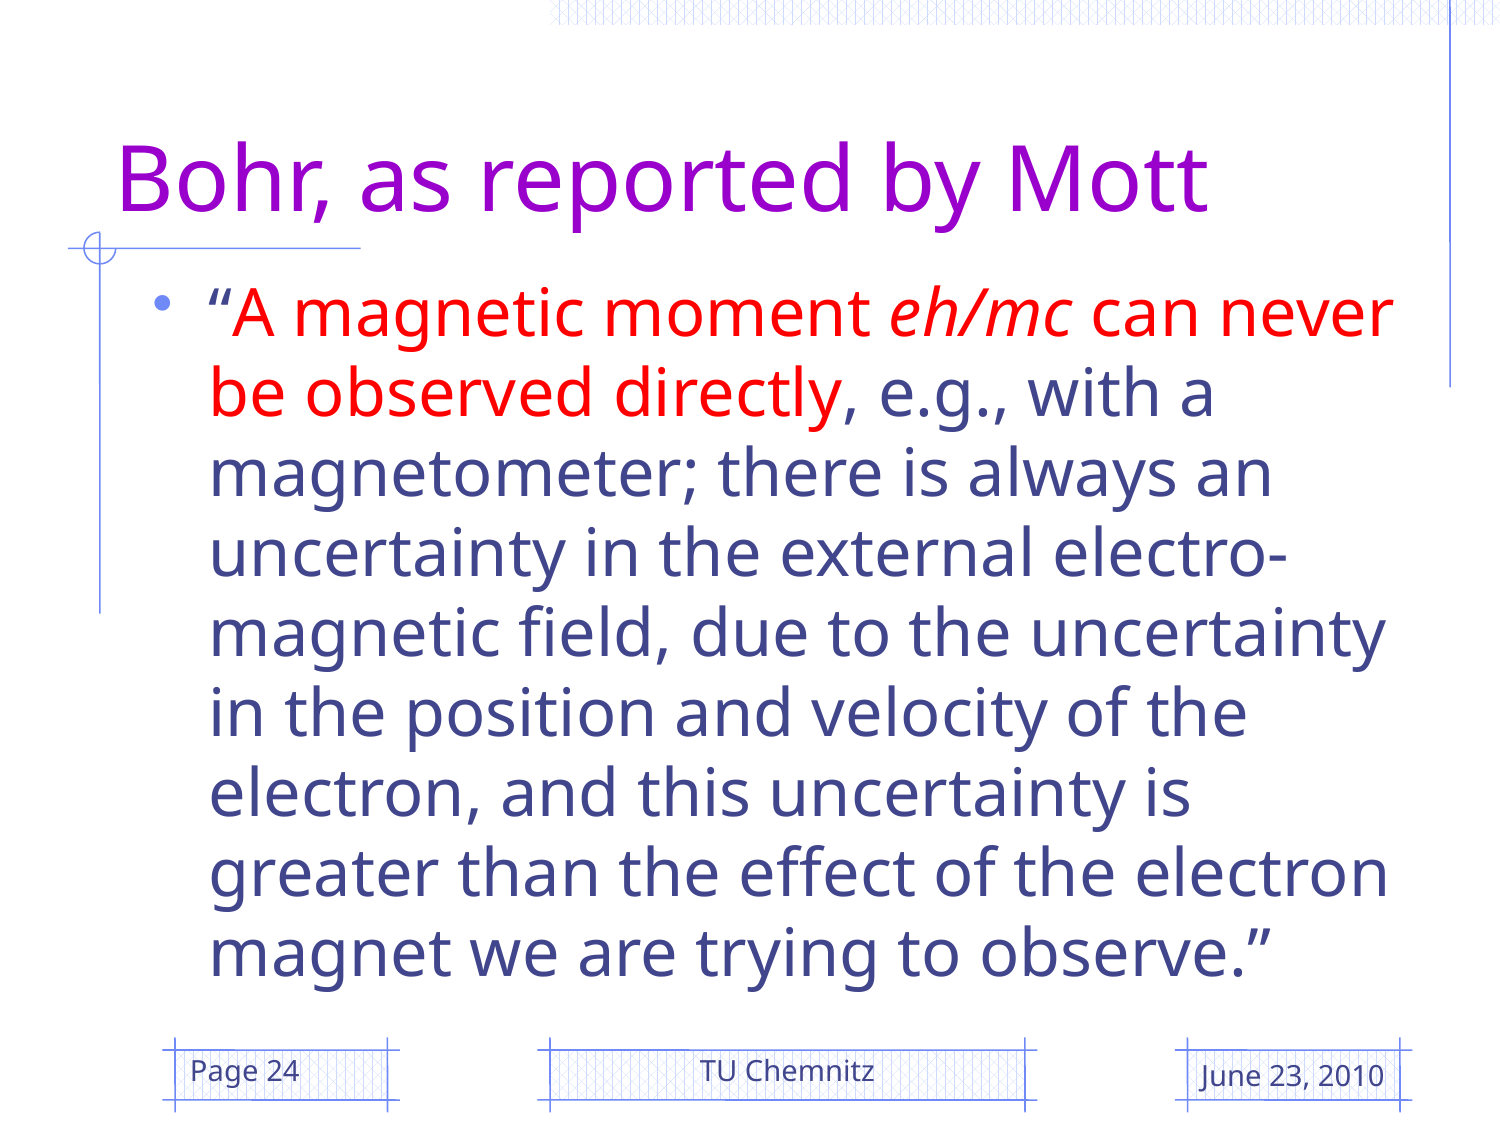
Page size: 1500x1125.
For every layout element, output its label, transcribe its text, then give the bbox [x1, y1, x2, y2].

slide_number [1087, 1024, 1401, 1101]
title Bohr, as reported by Mott [99, 49, 1376, 238]
footer TU Chemnitz [549, 1024, 1026, 1101]
list “A magnetic moment eh/mc can never be observed directly, e.g., with a magnetometer; there is always an uncertainty in the external electro-magnetic field, due to the uncertainty in the position and velocity of the electron, and this uncertainty is greater than the effect of the electron magnet we are trying to observe.” [137, 262, 1451, 1001]
slide_number Page 24 [174, 1024, 488, 1101]
